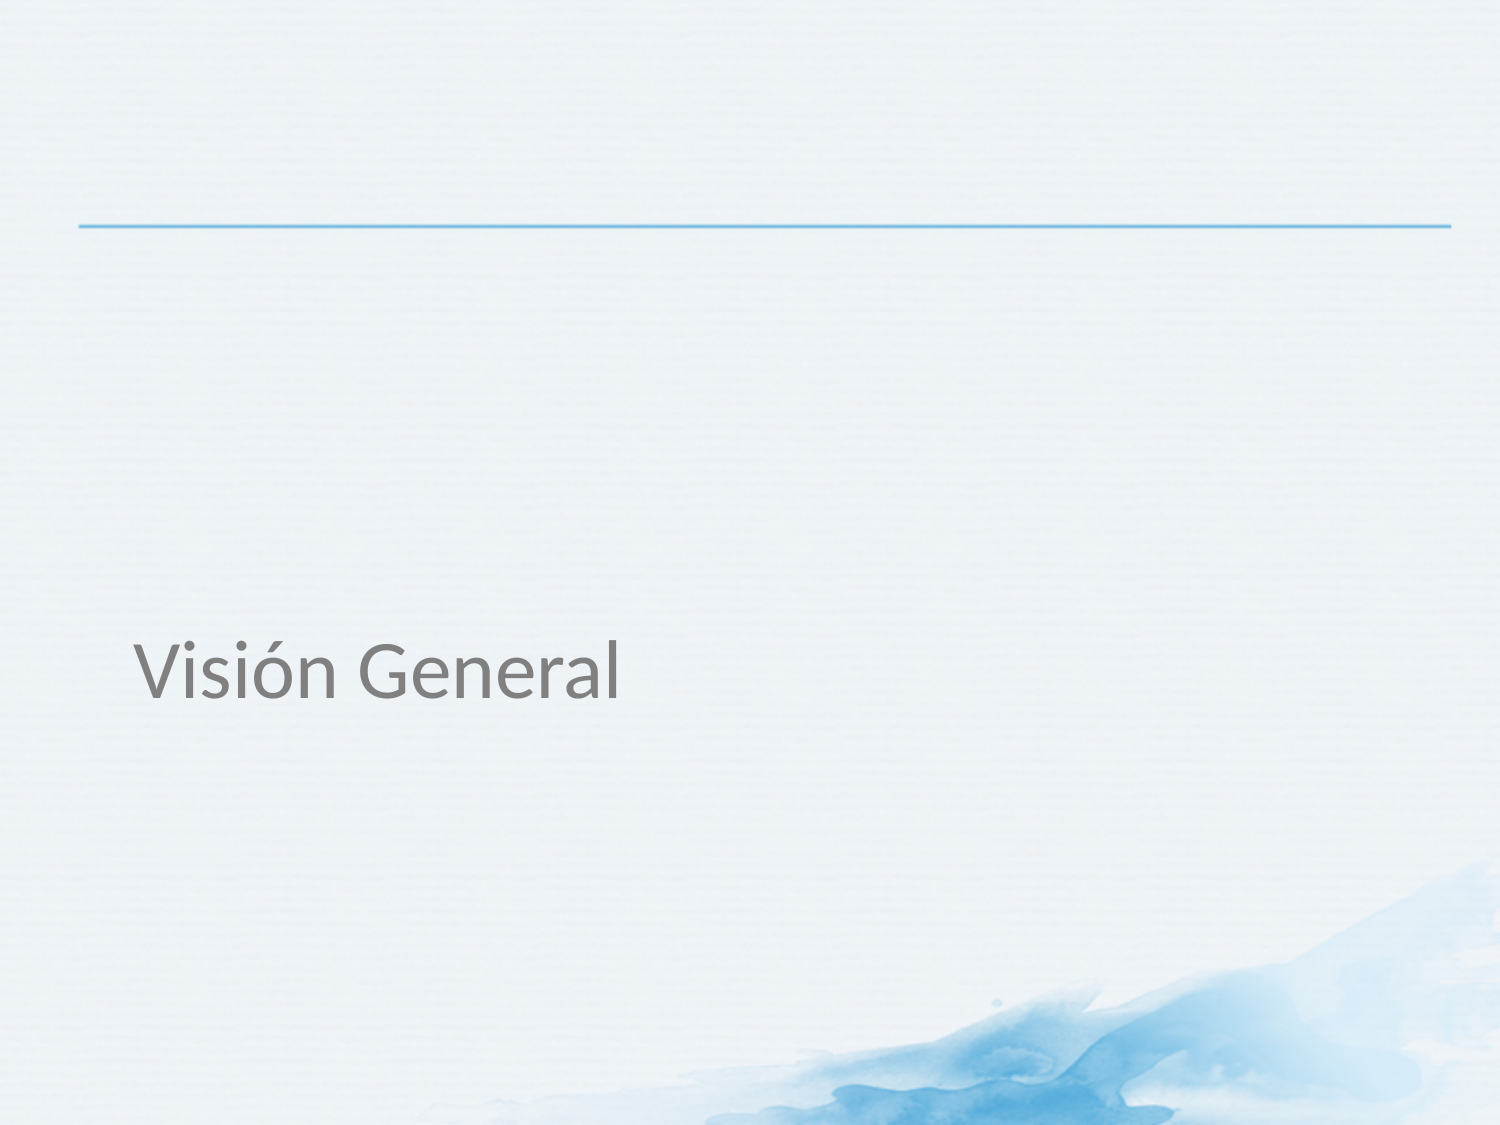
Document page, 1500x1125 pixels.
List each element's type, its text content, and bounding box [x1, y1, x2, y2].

picture [0, 0, 1500, 1125]
list Visión General [118, 476, 1394, 723]
